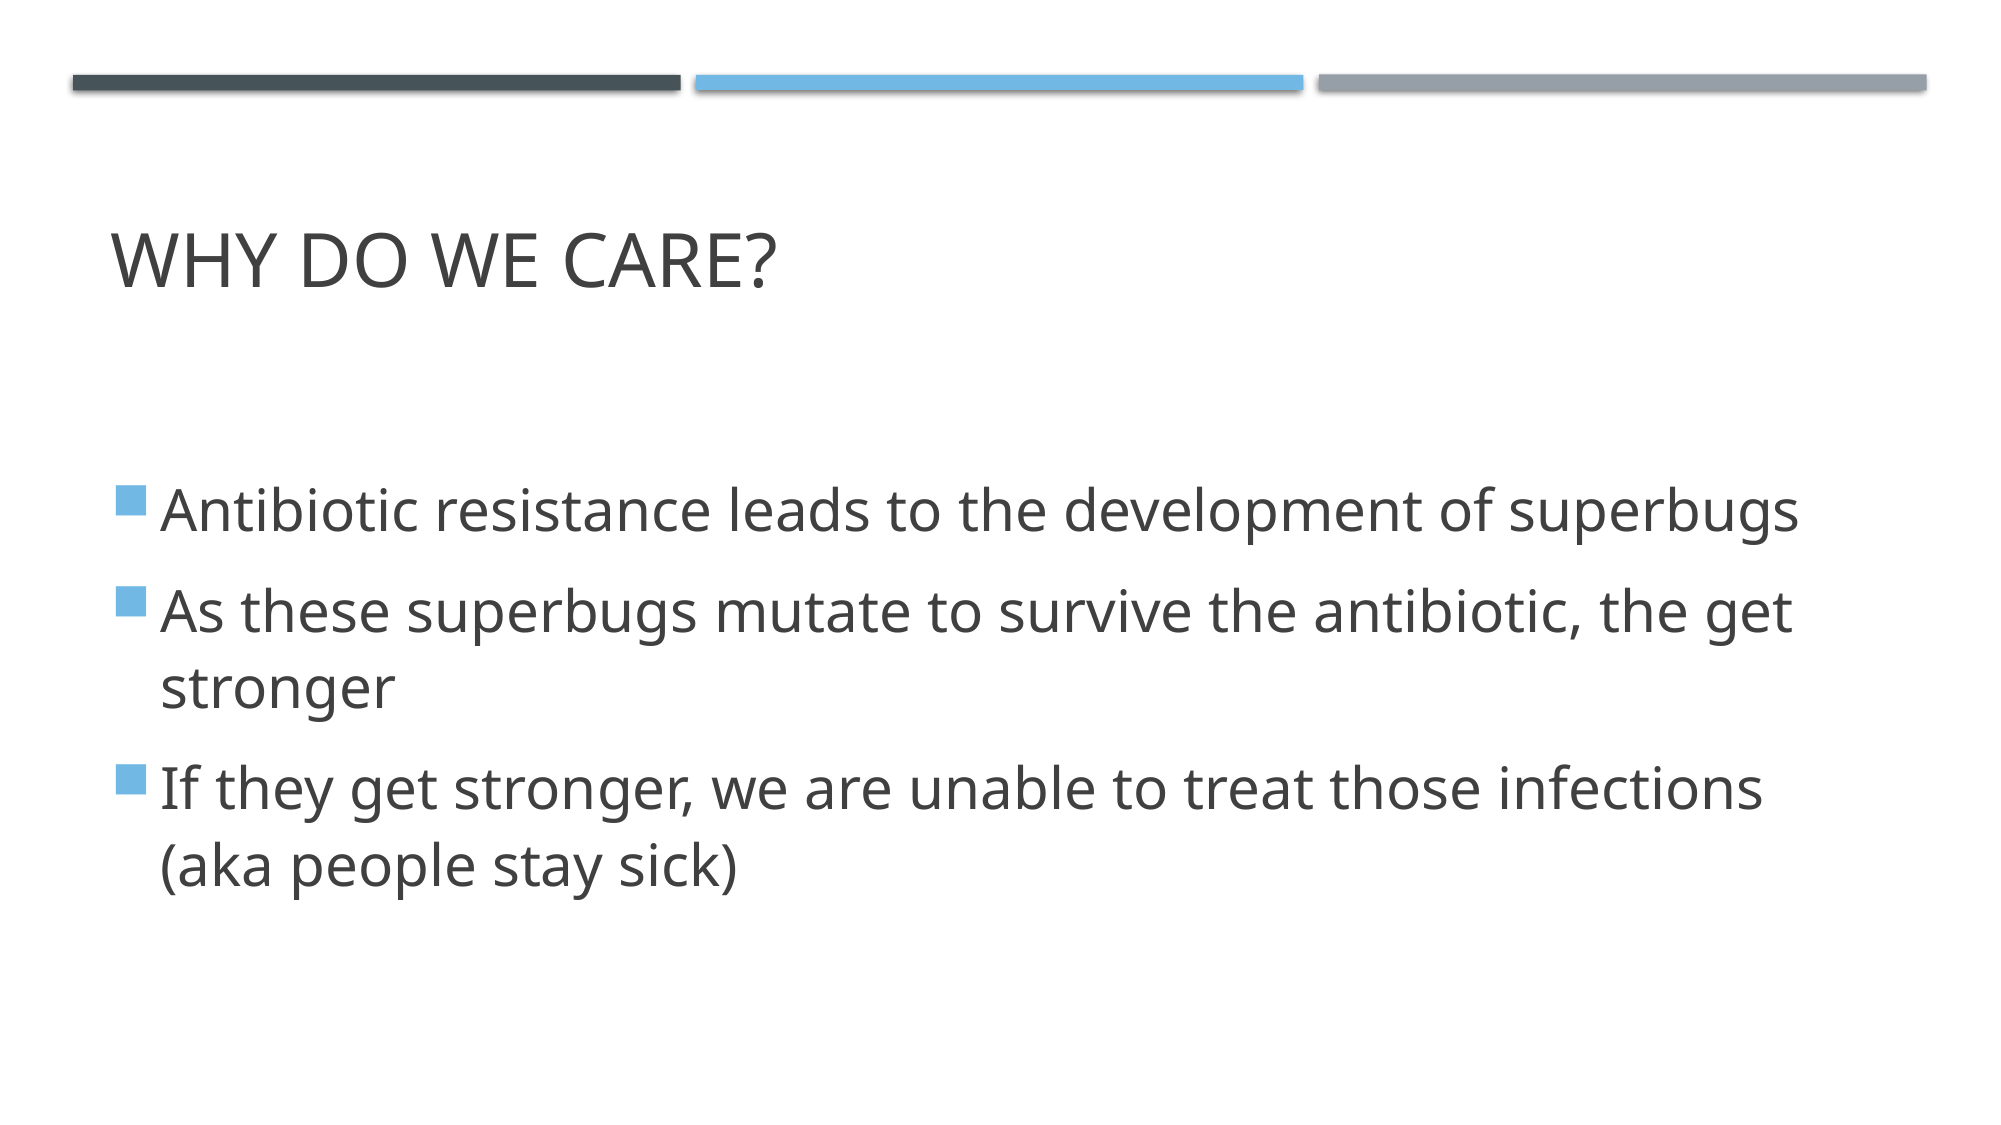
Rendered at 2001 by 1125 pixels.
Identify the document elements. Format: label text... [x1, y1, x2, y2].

list Antibiotic resistance leads to the development of superbugs As these superbugs mutate to survive the antibiotic, the get stronger If they get stronger, we are unable to treat those infections (aka people stay sick) [95, 383, 1905, 981]
title Why do we care? [95, 115, 1905, 311]
